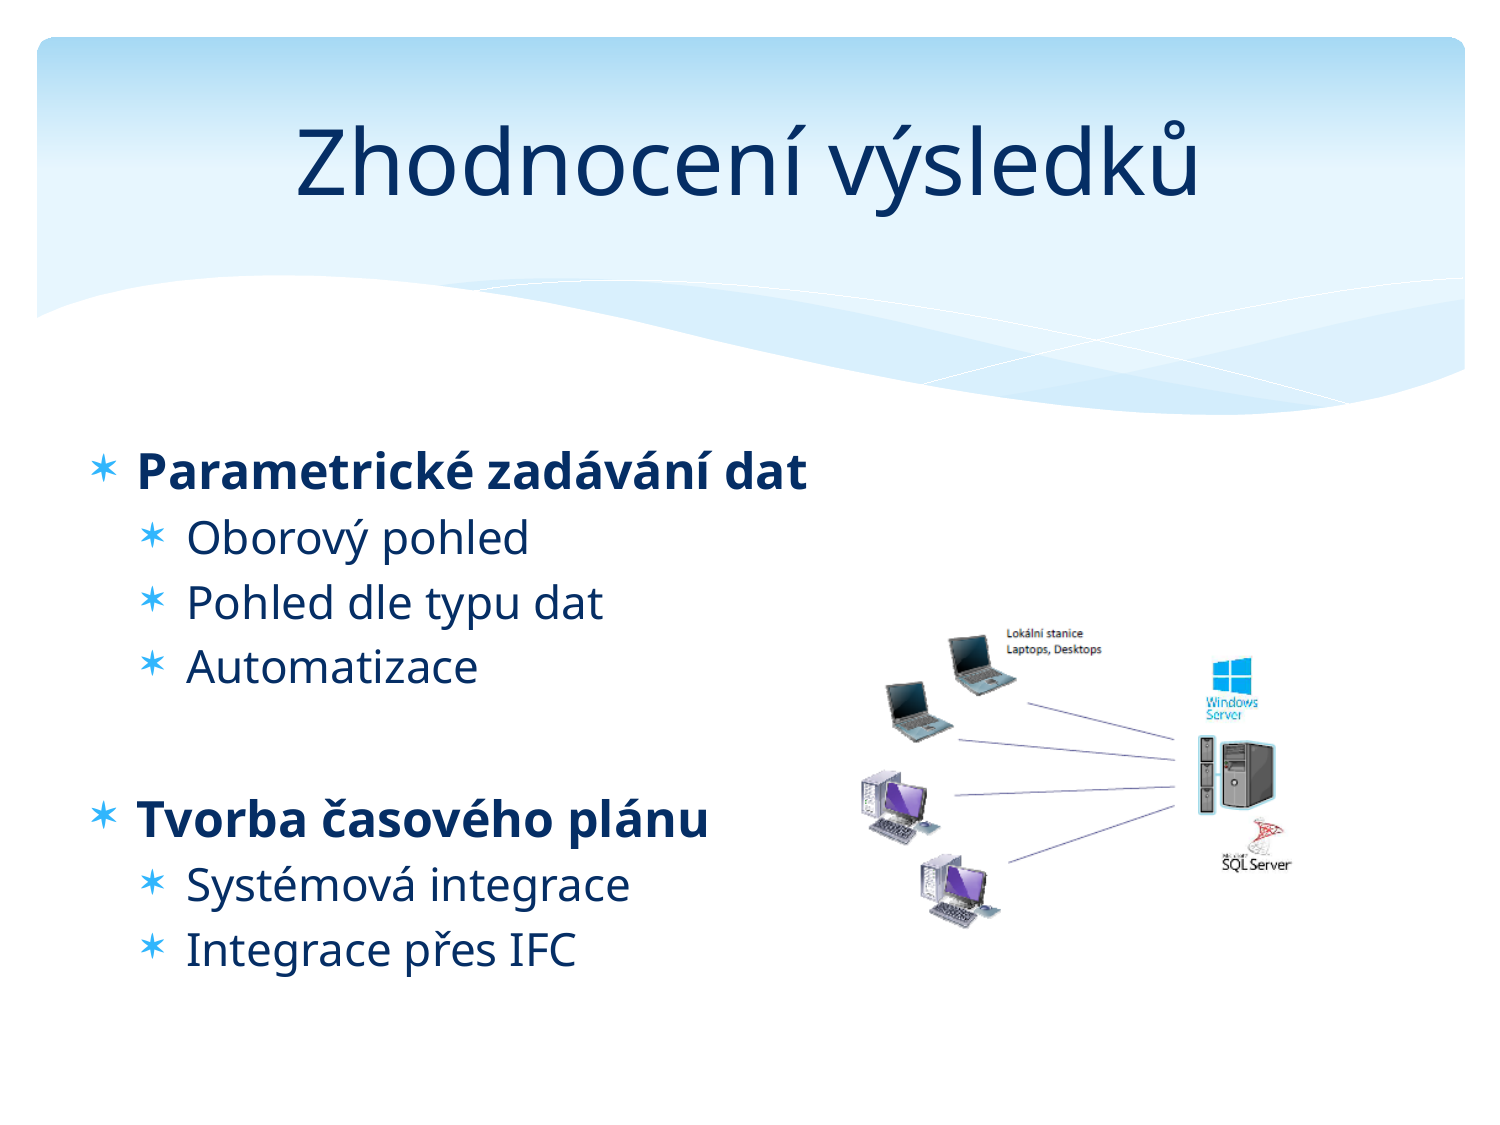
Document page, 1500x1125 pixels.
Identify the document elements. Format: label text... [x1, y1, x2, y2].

title Zhodnocení výsledků [75, 55, 1425, 261]
list Parametrické zadávání dat Oborový pohled Pohled dle typu dat Automatizace Tvorba časového plánu Systémová integrace Integrace přes IFC [76, 432, 1439, 1005]
picture [832, 597, 1345, 941]
